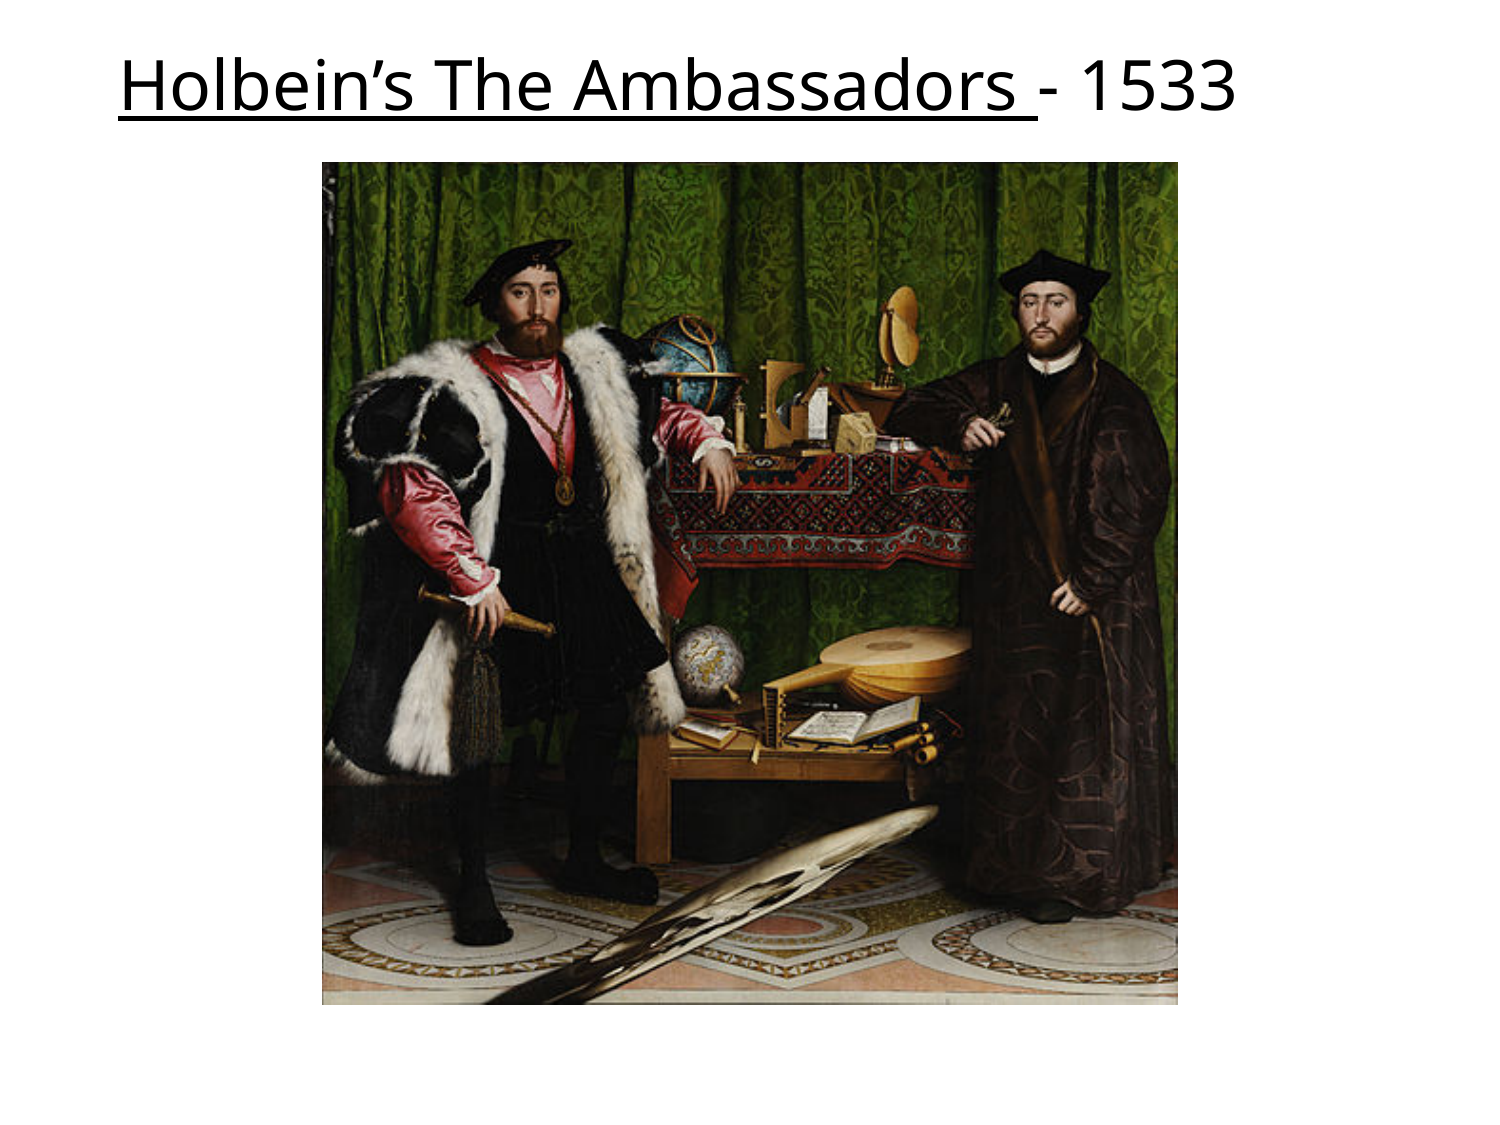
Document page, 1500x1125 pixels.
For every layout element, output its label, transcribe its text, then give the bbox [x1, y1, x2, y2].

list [322, 162, 1178, 1005]
title Holbein’s The Ambassadors - 1533 [103, 33, 1397, 137]
